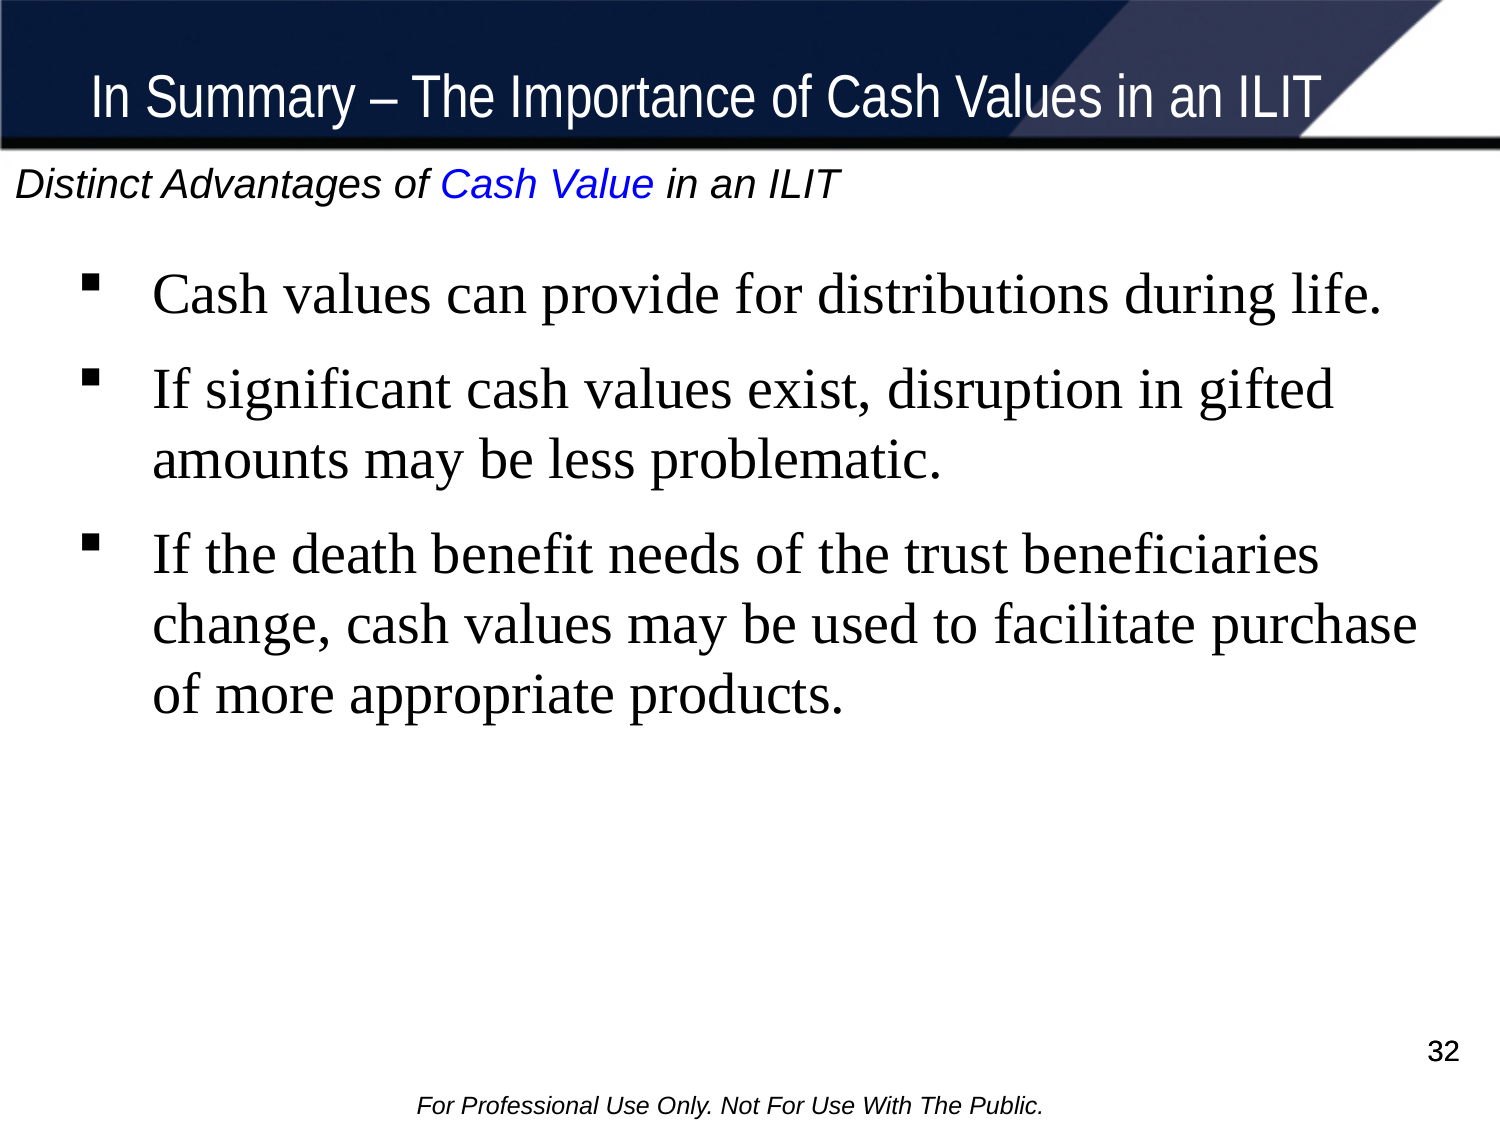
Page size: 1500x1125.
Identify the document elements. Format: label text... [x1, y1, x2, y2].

text_box Distinct Advantages of Cash Value in an ILIT [0, 149, 903, 214]
title In Summary – The Importance of Cash Values in an ILIT [75, 50, 1350, 138]
text_box Cash values can provide for distributions during life. If significant cash values exist, disruption in gifted amounts may be less problematic. If the death benefit needs of the trust beneficiaries change, cash values may be used to facilitate purchase of more appropriate products. [62, 247, 1463, 733]
text_box 32 [1162, 1024, 1475, 1100]
footer For Professional Use Only. Not For Use With The Public. [350, 1082, 1113, 1125]
picture [0, 0, 1500, 1125]
